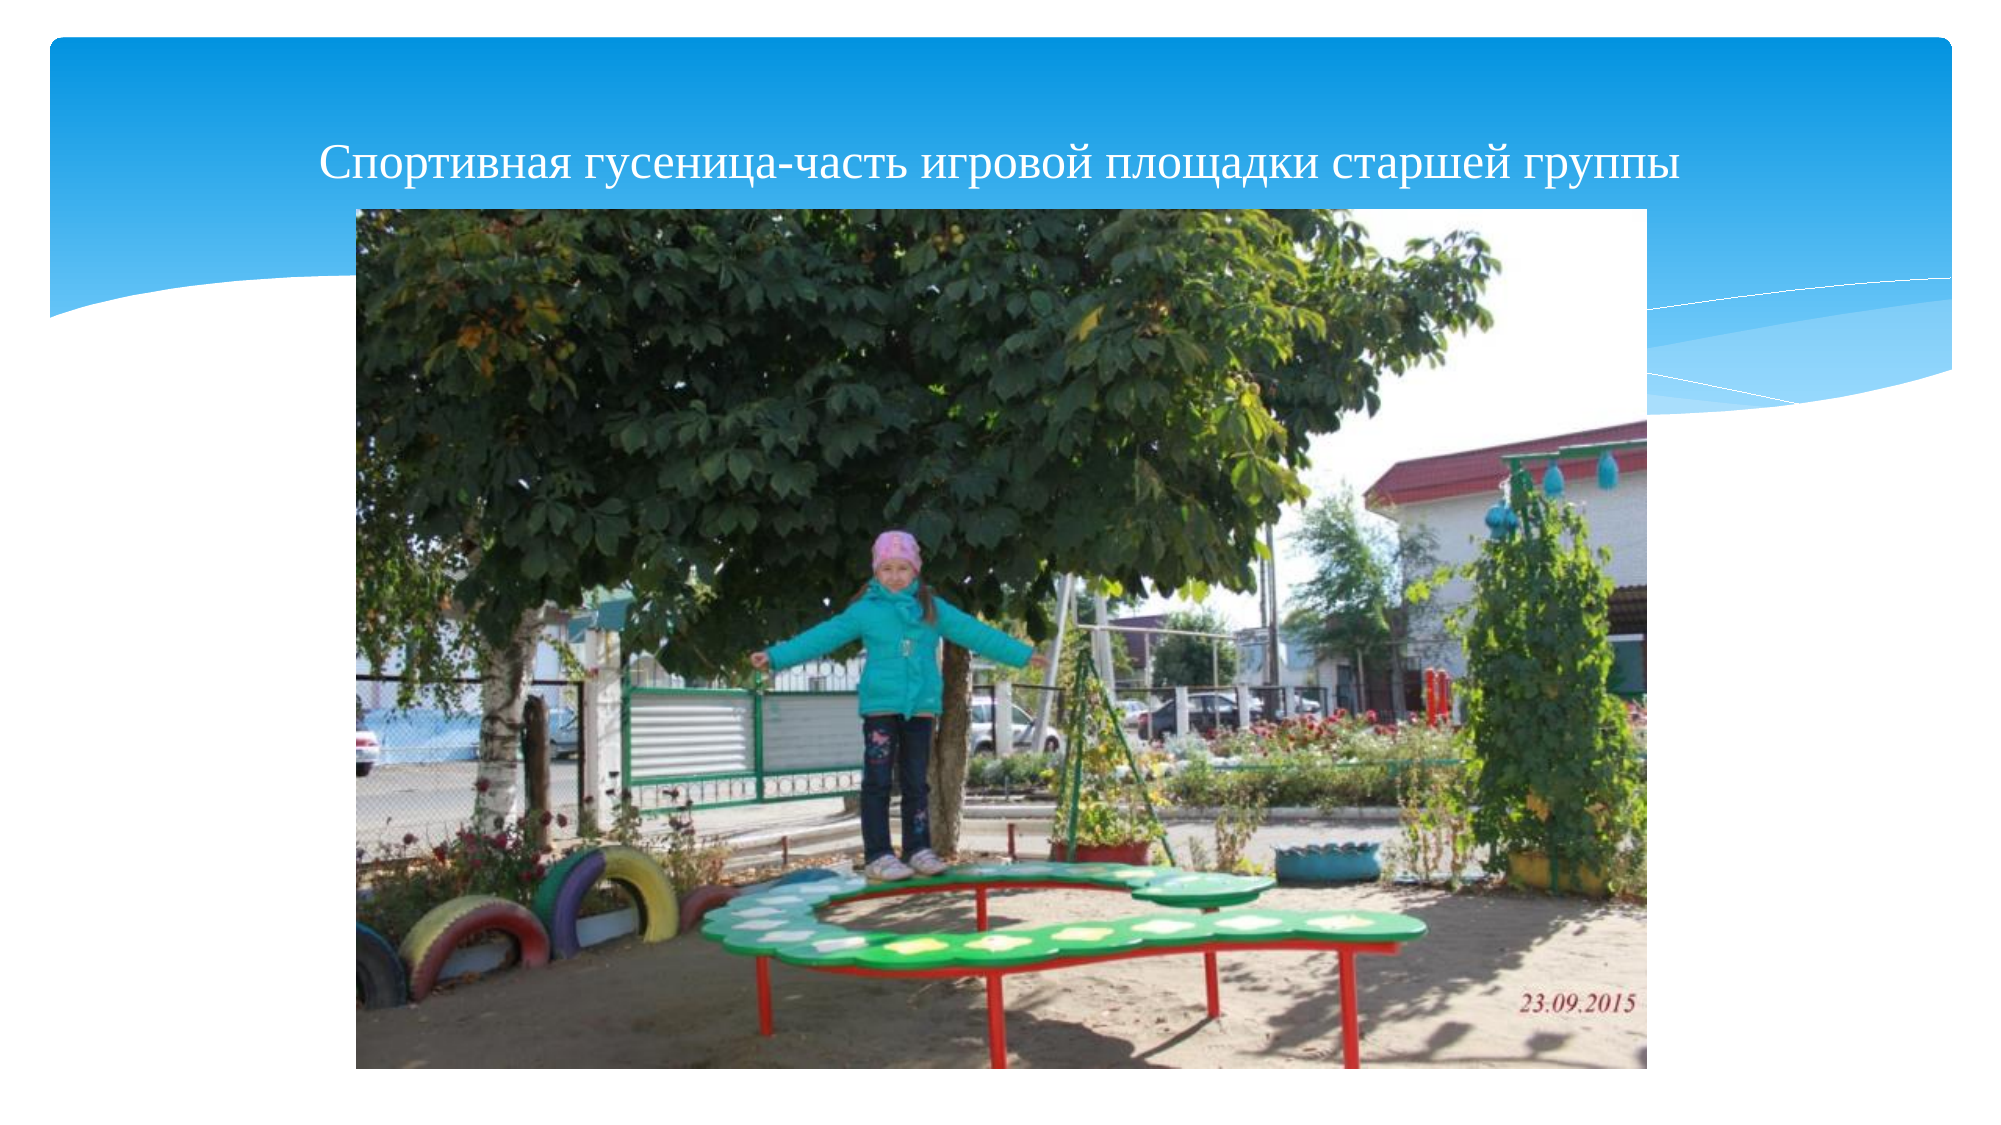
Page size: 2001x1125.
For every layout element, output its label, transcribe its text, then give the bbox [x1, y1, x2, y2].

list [356, 209, 1647, 1069]
title Спортивная гусеница-часть игровой площадки старшей группы [99, 55, 1900, 261]
